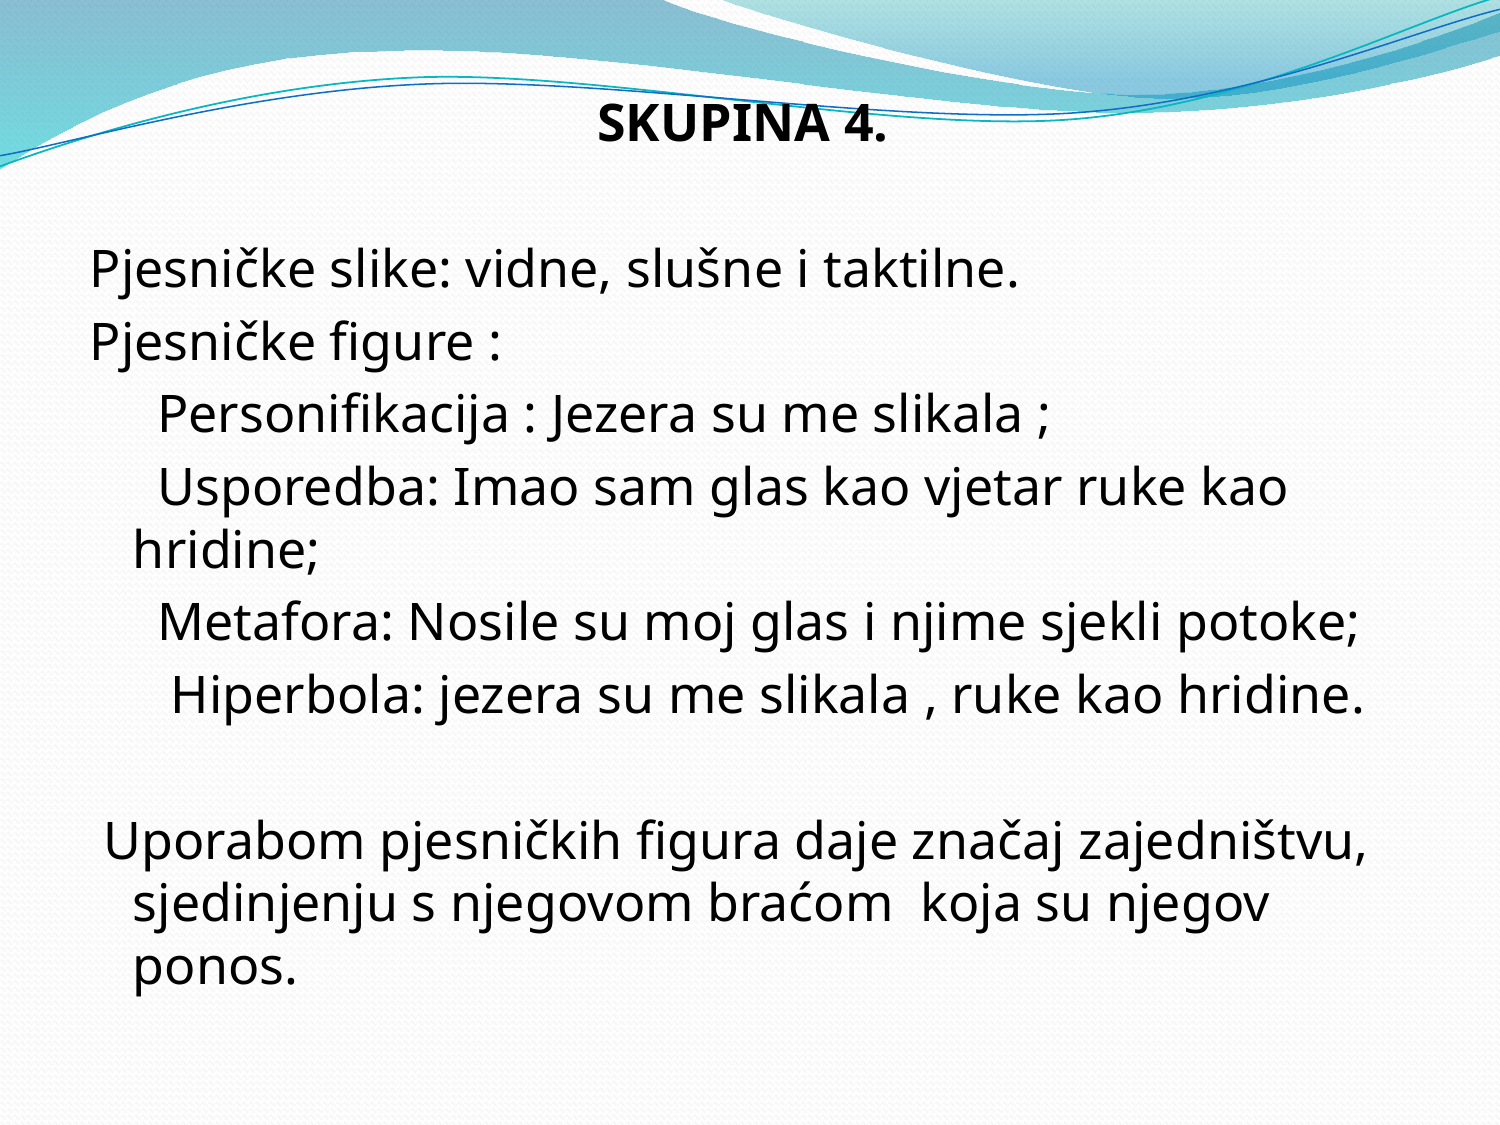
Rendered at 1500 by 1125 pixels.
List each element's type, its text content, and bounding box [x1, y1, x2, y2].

list SKUPINA 4. Pjesničke slike: vidne, slušne i taktilne. Pjesničke figure : Personifikacija : Jezera su me slikala ; Usporedba: Imao sam glas kao vjetar ruke kao hridine; Metafora: Nosile su moj glas i njime sjekli potoke; Hiperbola: jezera su me slikala , ruke kao hridine. Uporabom pjesničkih figura daje značaj zajedništvu, sjedinjenju s njegovom braćom koja su njegov ponos. [75, 82, 1425, 1005]
